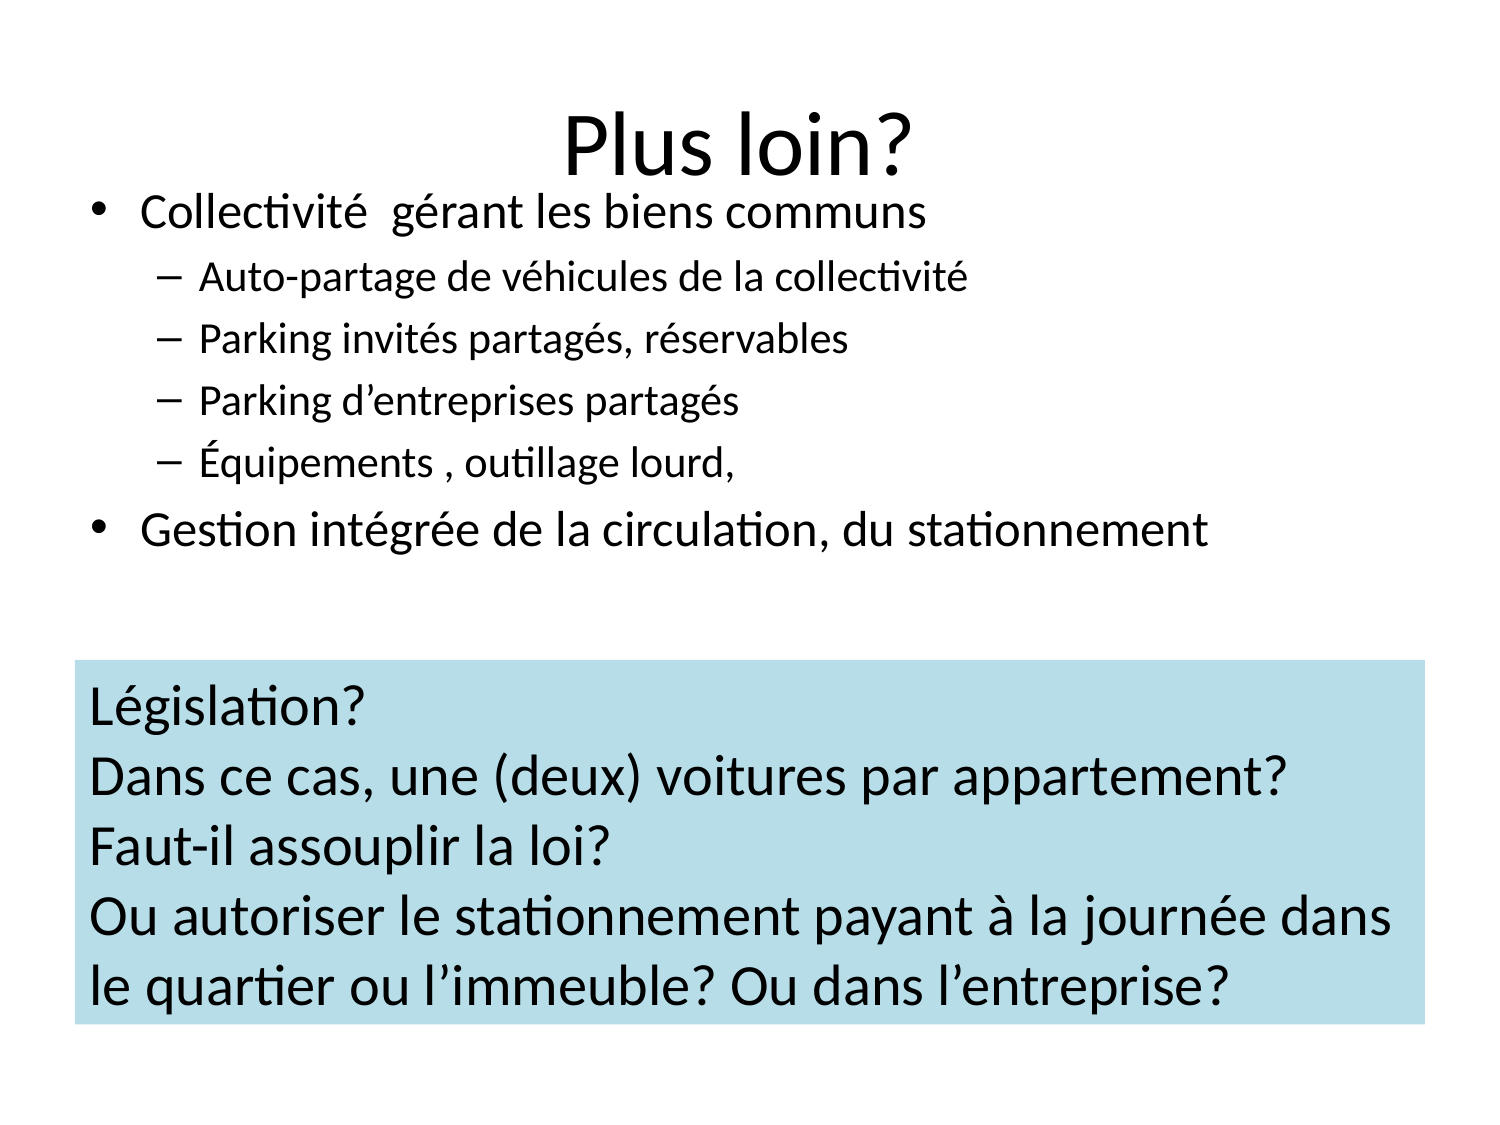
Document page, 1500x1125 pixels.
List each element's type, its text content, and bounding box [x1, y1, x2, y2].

text_box Législation? Dans ce cas, une (deux) voitures par appartement? Faut-il assouplir la loi? Ou autoriser le stationnement payant à la journée dans le quartier ou l’immeuble? Ou dans l’entreprise? [74, 659, 1425, 1025]
list Collectivité gérant les biens communs Auto-partage de véhicules de la collectivité Parking invités partagés, réservables Parking d’entreprises partagés Équipements , outillage lourd, Gestion intégrée de la circulation, du stationnement [75, 170, 1425, 568]
title Plus loin? [75, 45, 1425, 170]
